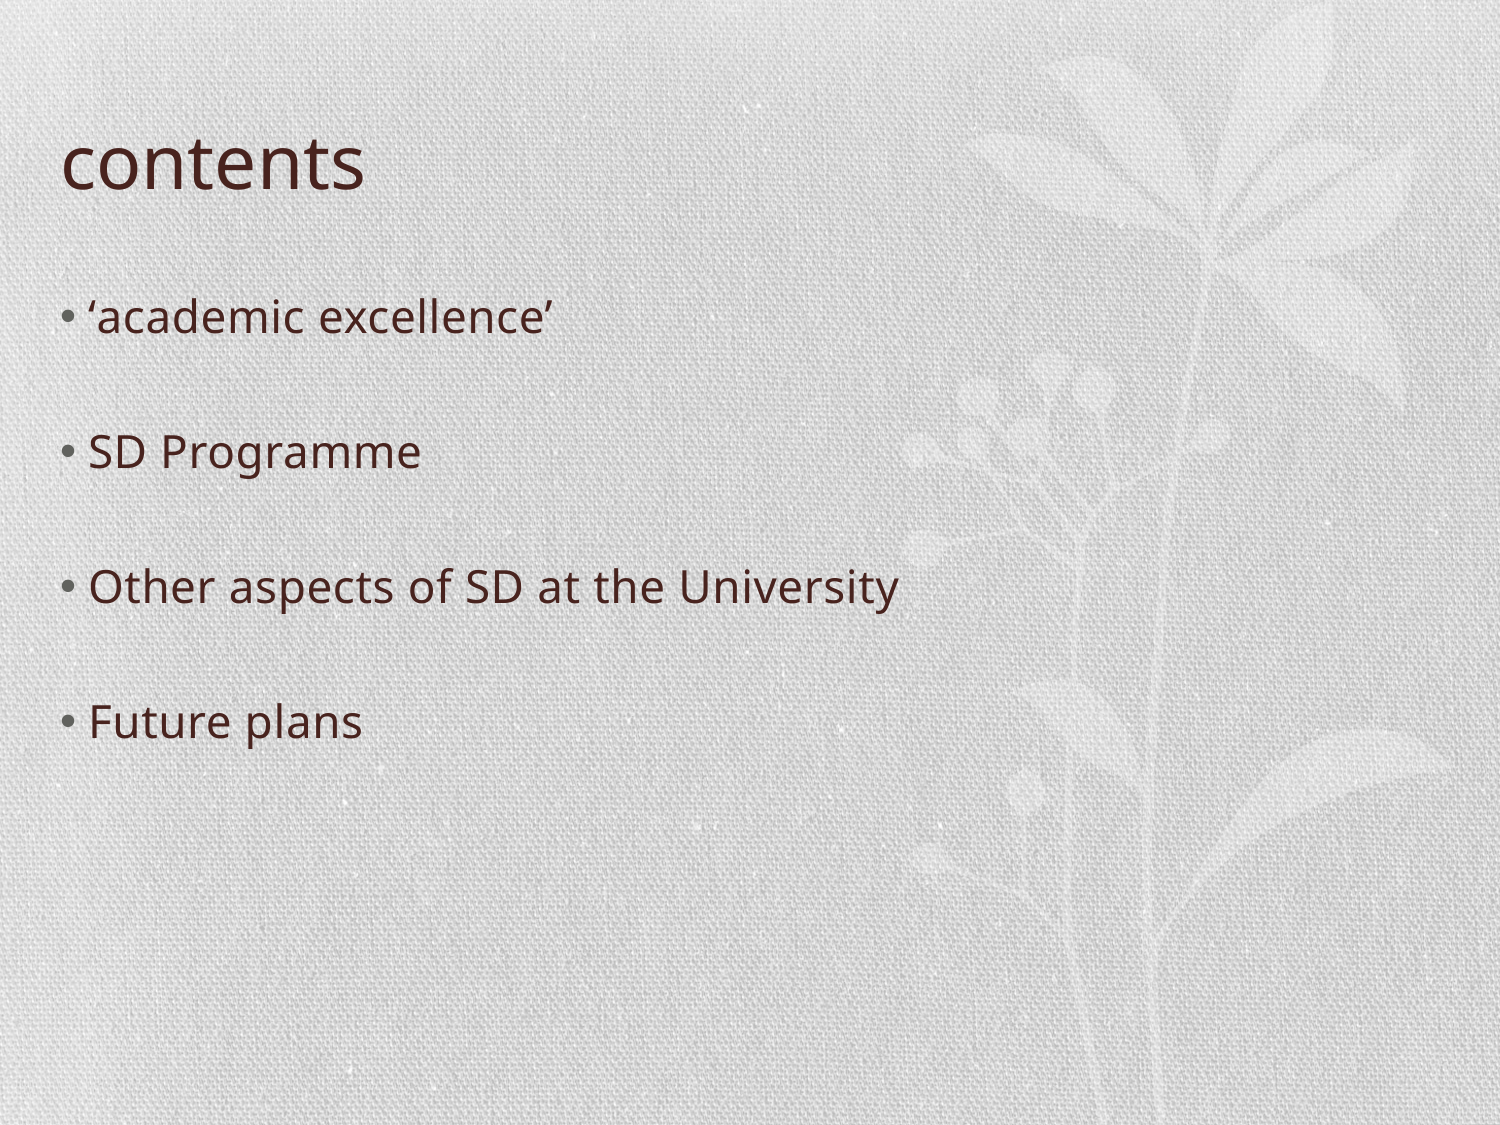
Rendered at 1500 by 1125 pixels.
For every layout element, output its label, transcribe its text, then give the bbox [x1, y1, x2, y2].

title contents [45, 37, 1455, 213]
list ‘academic excellence’ SD Programme Other aspects of SD at the University Future plans [45, 213, 1455, 1023]
